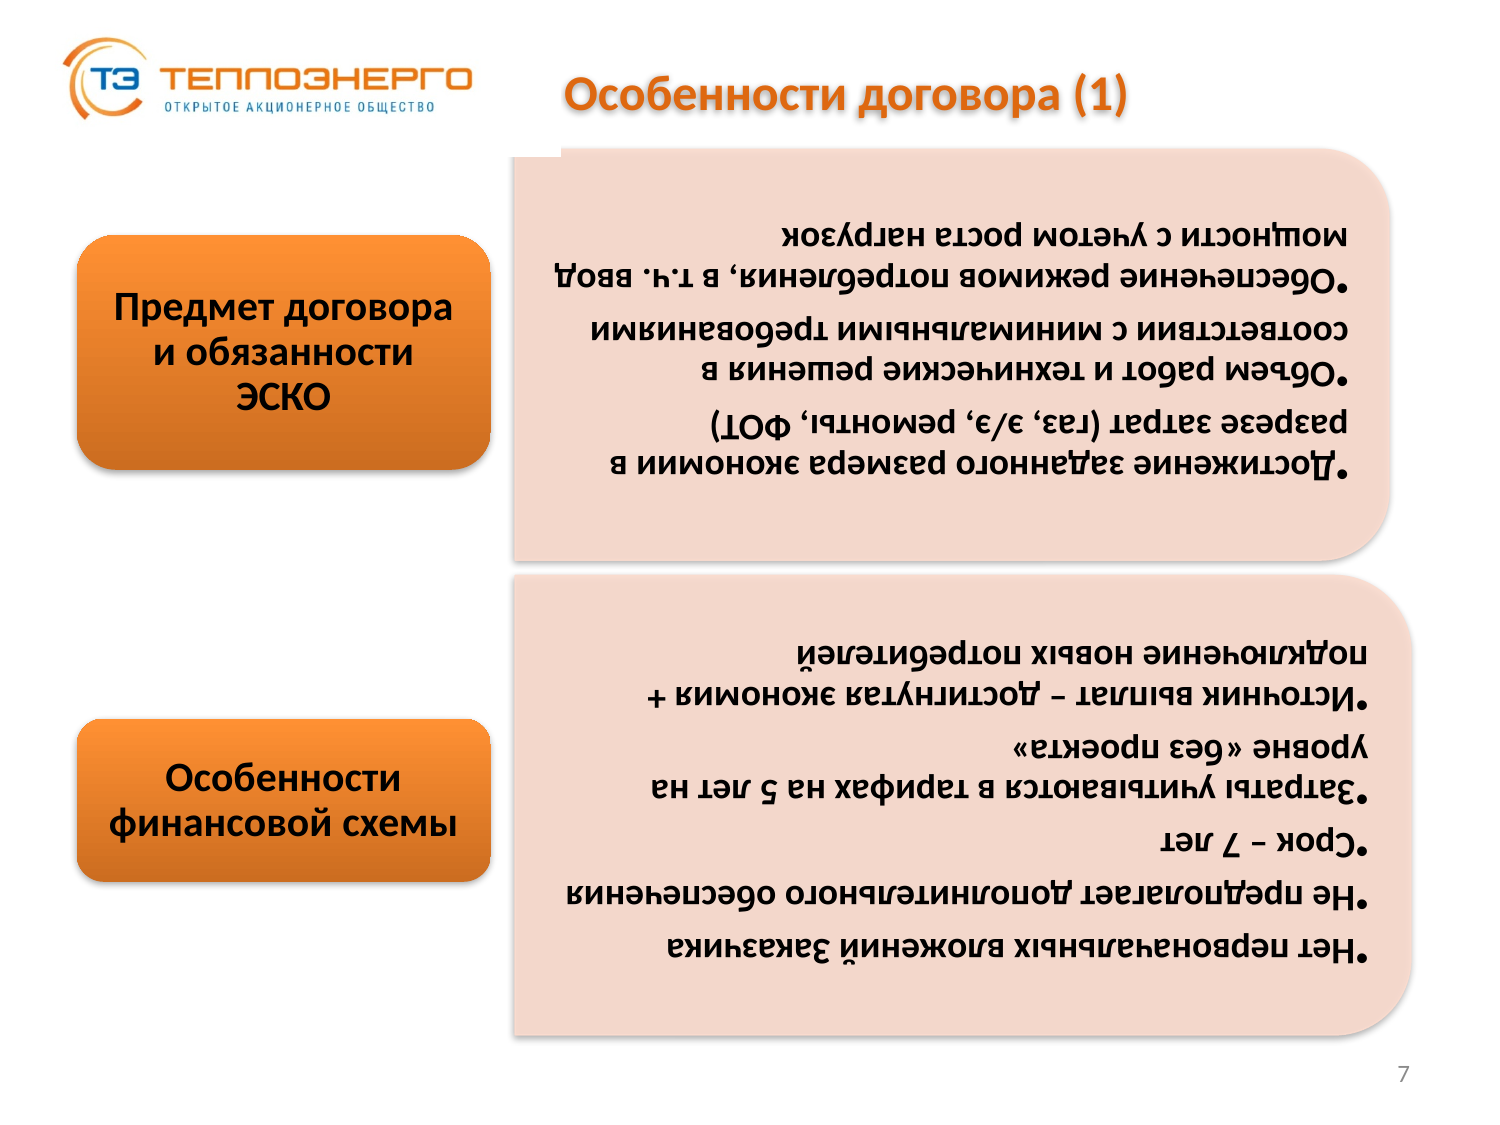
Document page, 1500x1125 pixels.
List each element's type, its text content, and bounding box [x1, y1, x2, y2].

picture [0, 0, 562, 158]
title Особенности договора (1) [565, 30, 1347, 147]
slide_number 7 [1074, 1043, 1425, 1103]
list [76, 148, 1436, 1036]
